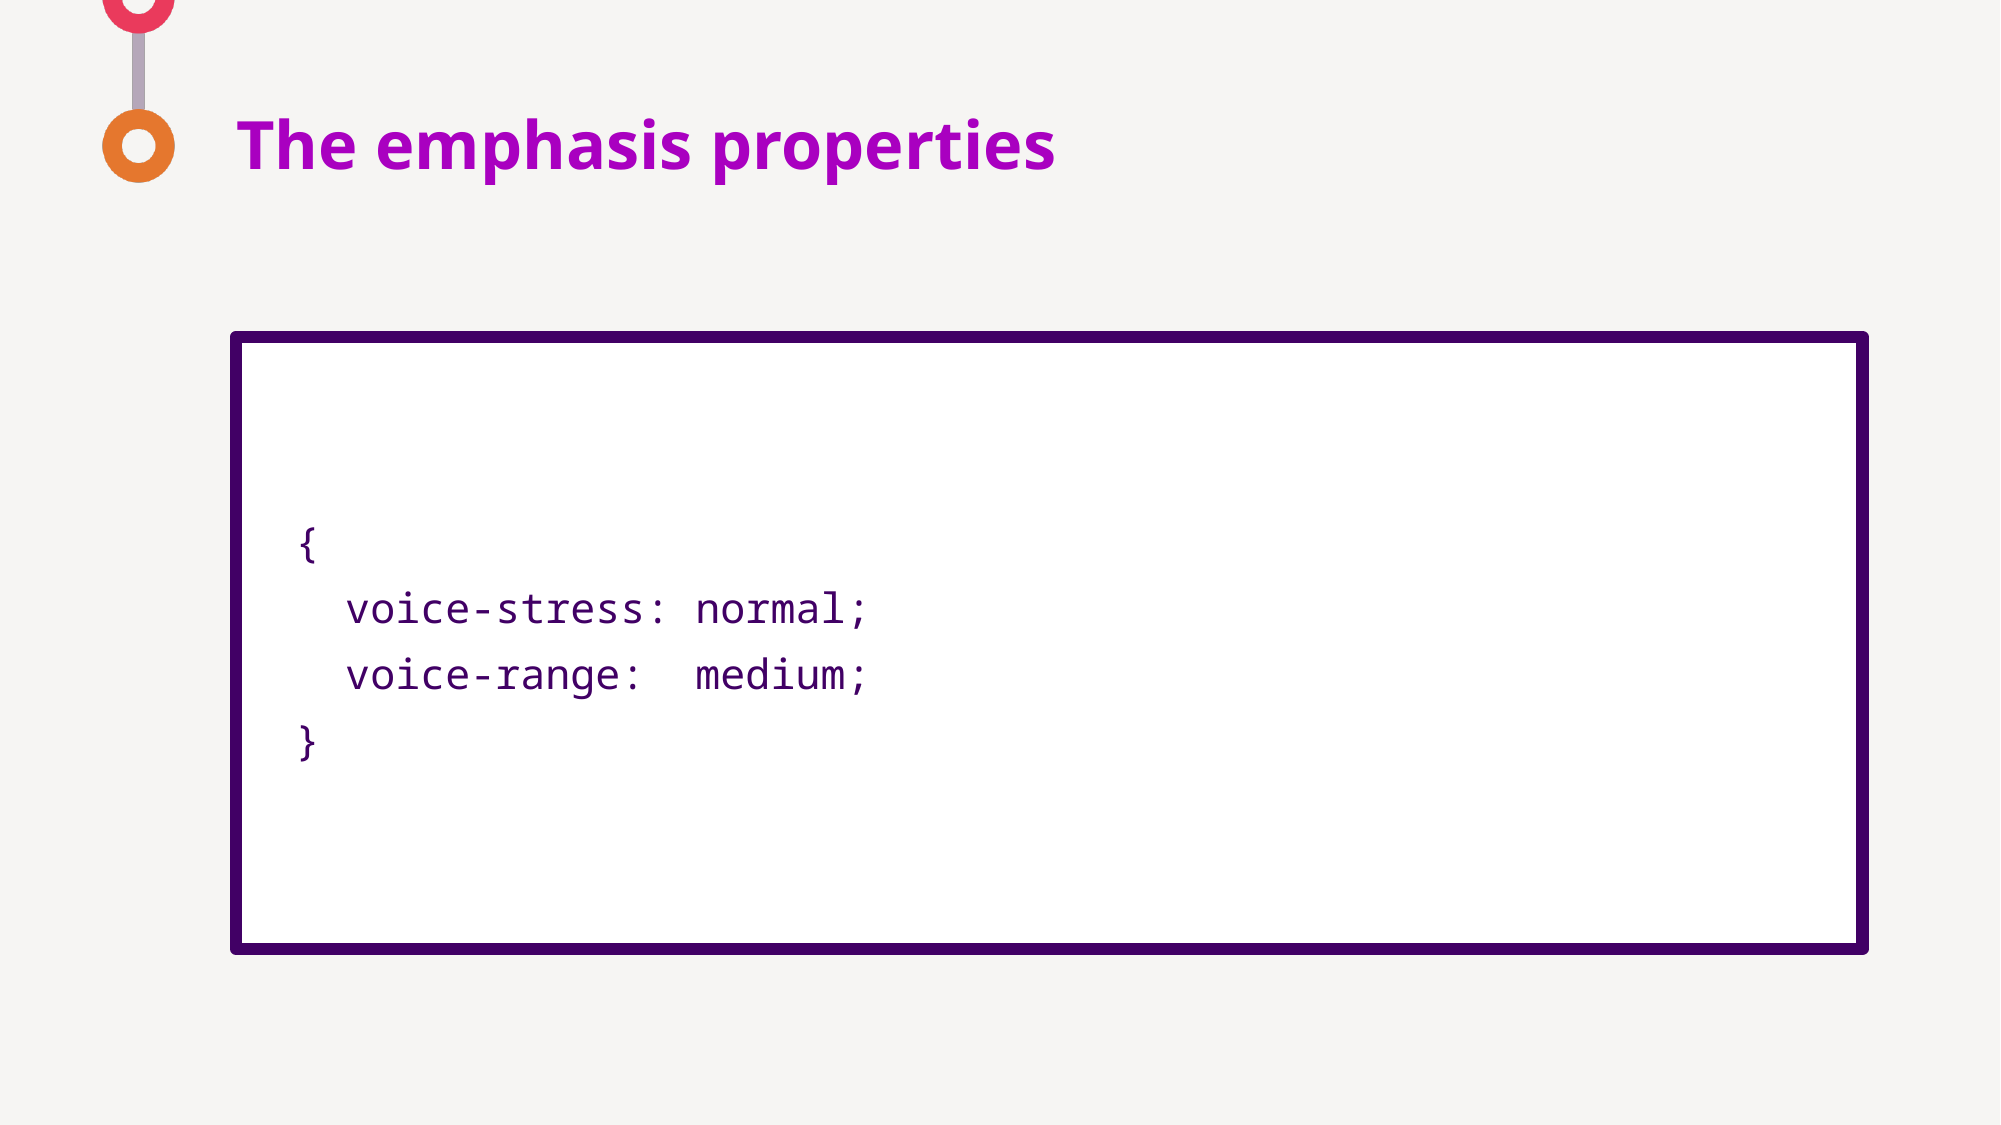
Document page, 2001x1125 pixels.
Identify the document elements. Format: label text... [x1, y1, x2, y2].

picture [100, 0, 179, 192]
title The emphasis properties [236, 111, 1388, 278]
list { voice-stress: normal; voice-range: medium; } [230, 331, 1869, 955]
